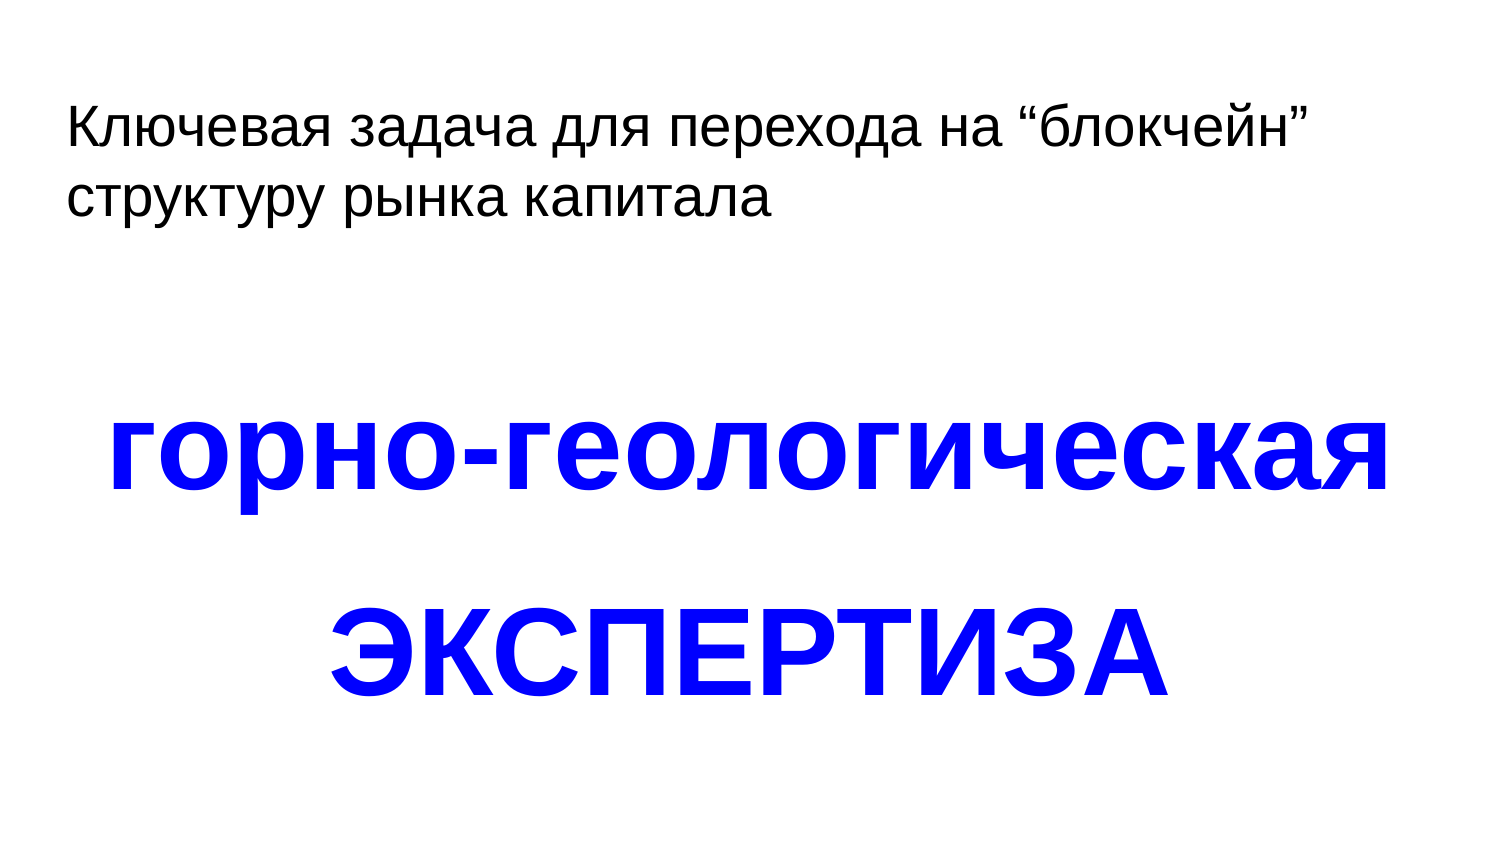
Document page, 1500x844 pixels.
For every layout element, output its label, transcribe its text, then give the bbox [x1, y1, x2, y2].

title Ключевая задача для перехода на “блокчейн” структуру рынка капитала [51, 72, 1449, 167]
list горно-геологическая ЭКСПЕРТИЗА [51, 313, 1449, 750]
